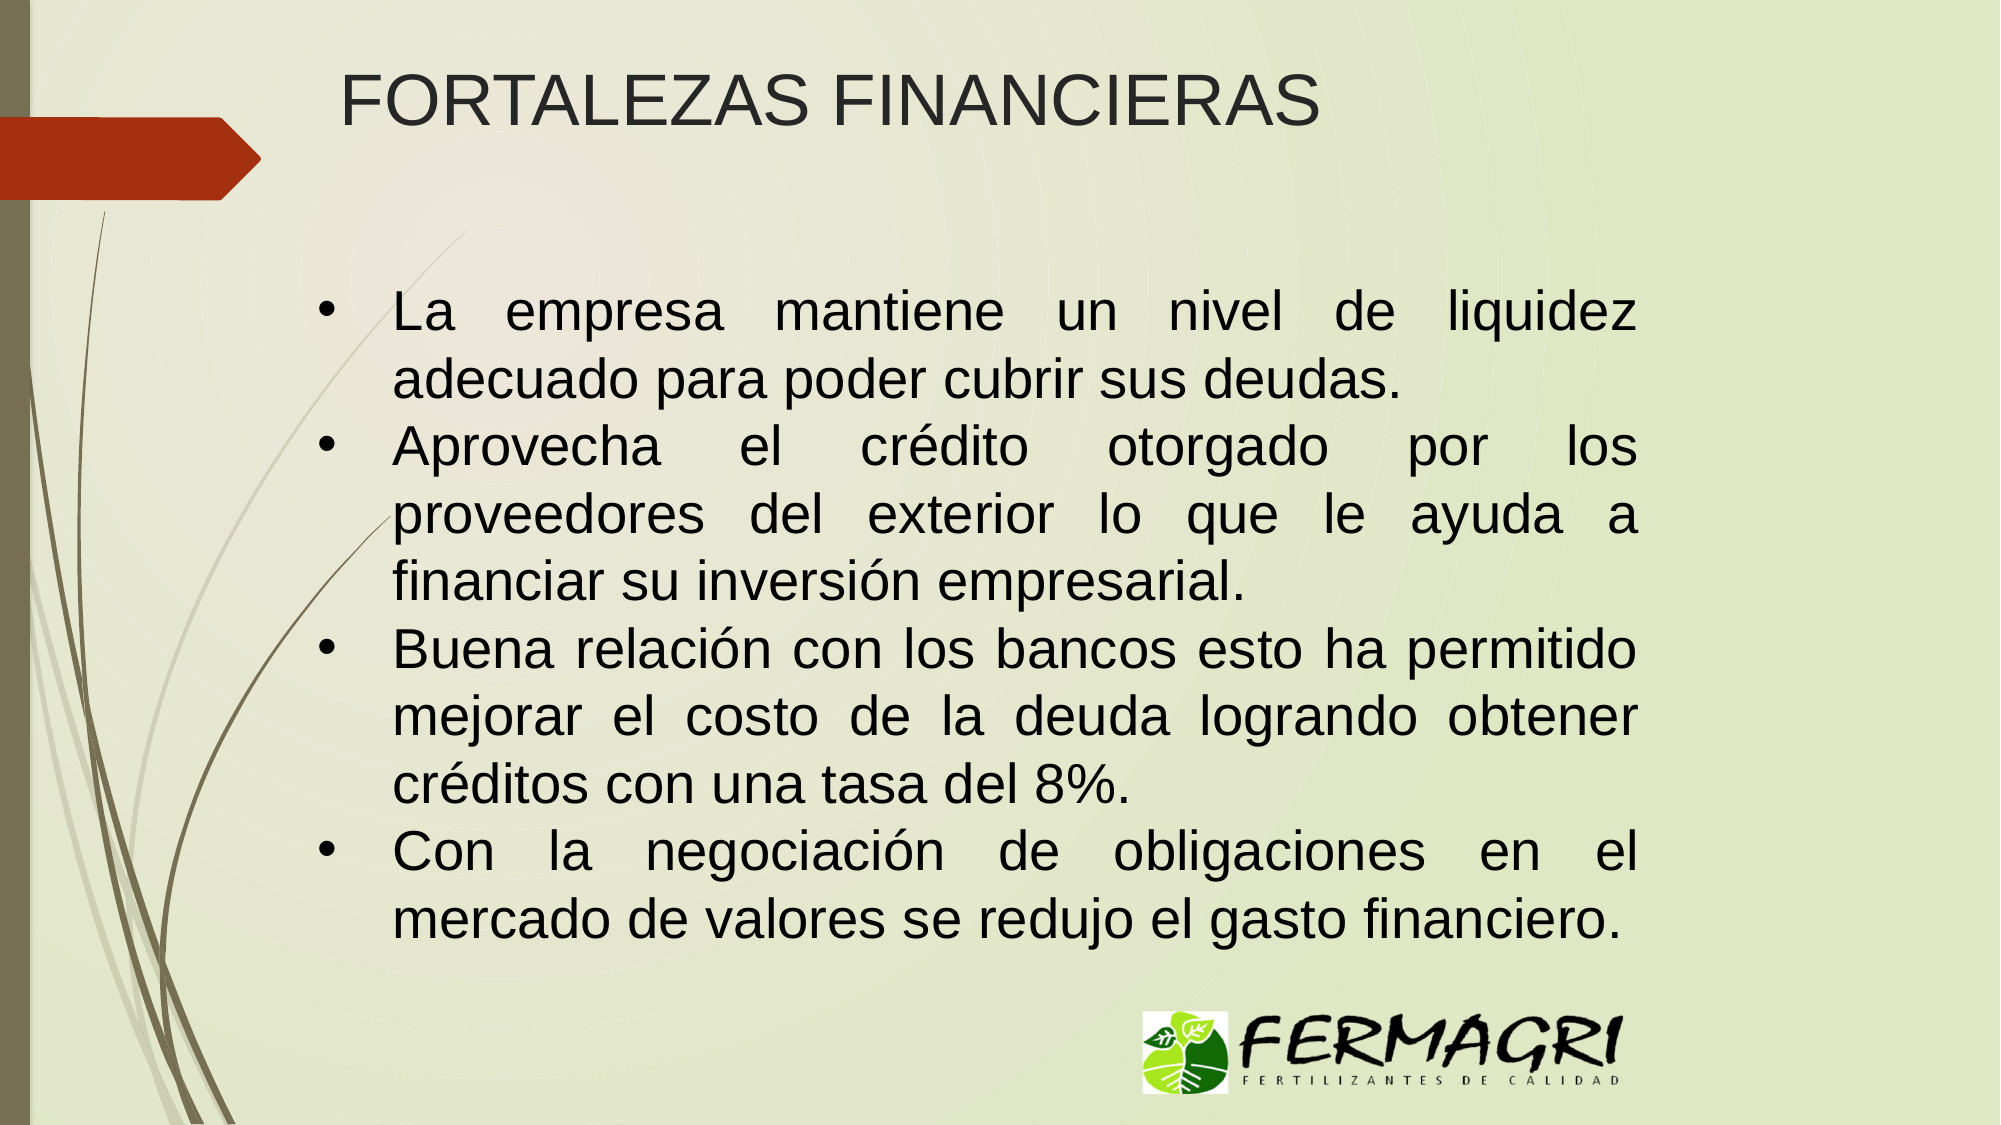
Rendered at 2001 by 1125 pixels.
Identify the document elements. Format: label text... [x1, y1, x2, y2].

title FORTALEZAS FINANCIERAS [324, 45, 1675, 244]
picture [1141, 1011, 1639, 1095]
text_box La empresa mantiene un nivel de liquidez adecuado para poder cubrir sus deudas. Aprovecha el crédito otorgado por los proveedores del exterior lo que le ayuda a financiar su inversión empresarial. Buena relación con los bancos esto ha permitido mejorar el costo de la deuda logrando obtener créditos con una tasa del 8%. Con la negociación de obligaciones en el mercado de valores se redujo el gasto financiero. [303, 267, 1653, 1024]
